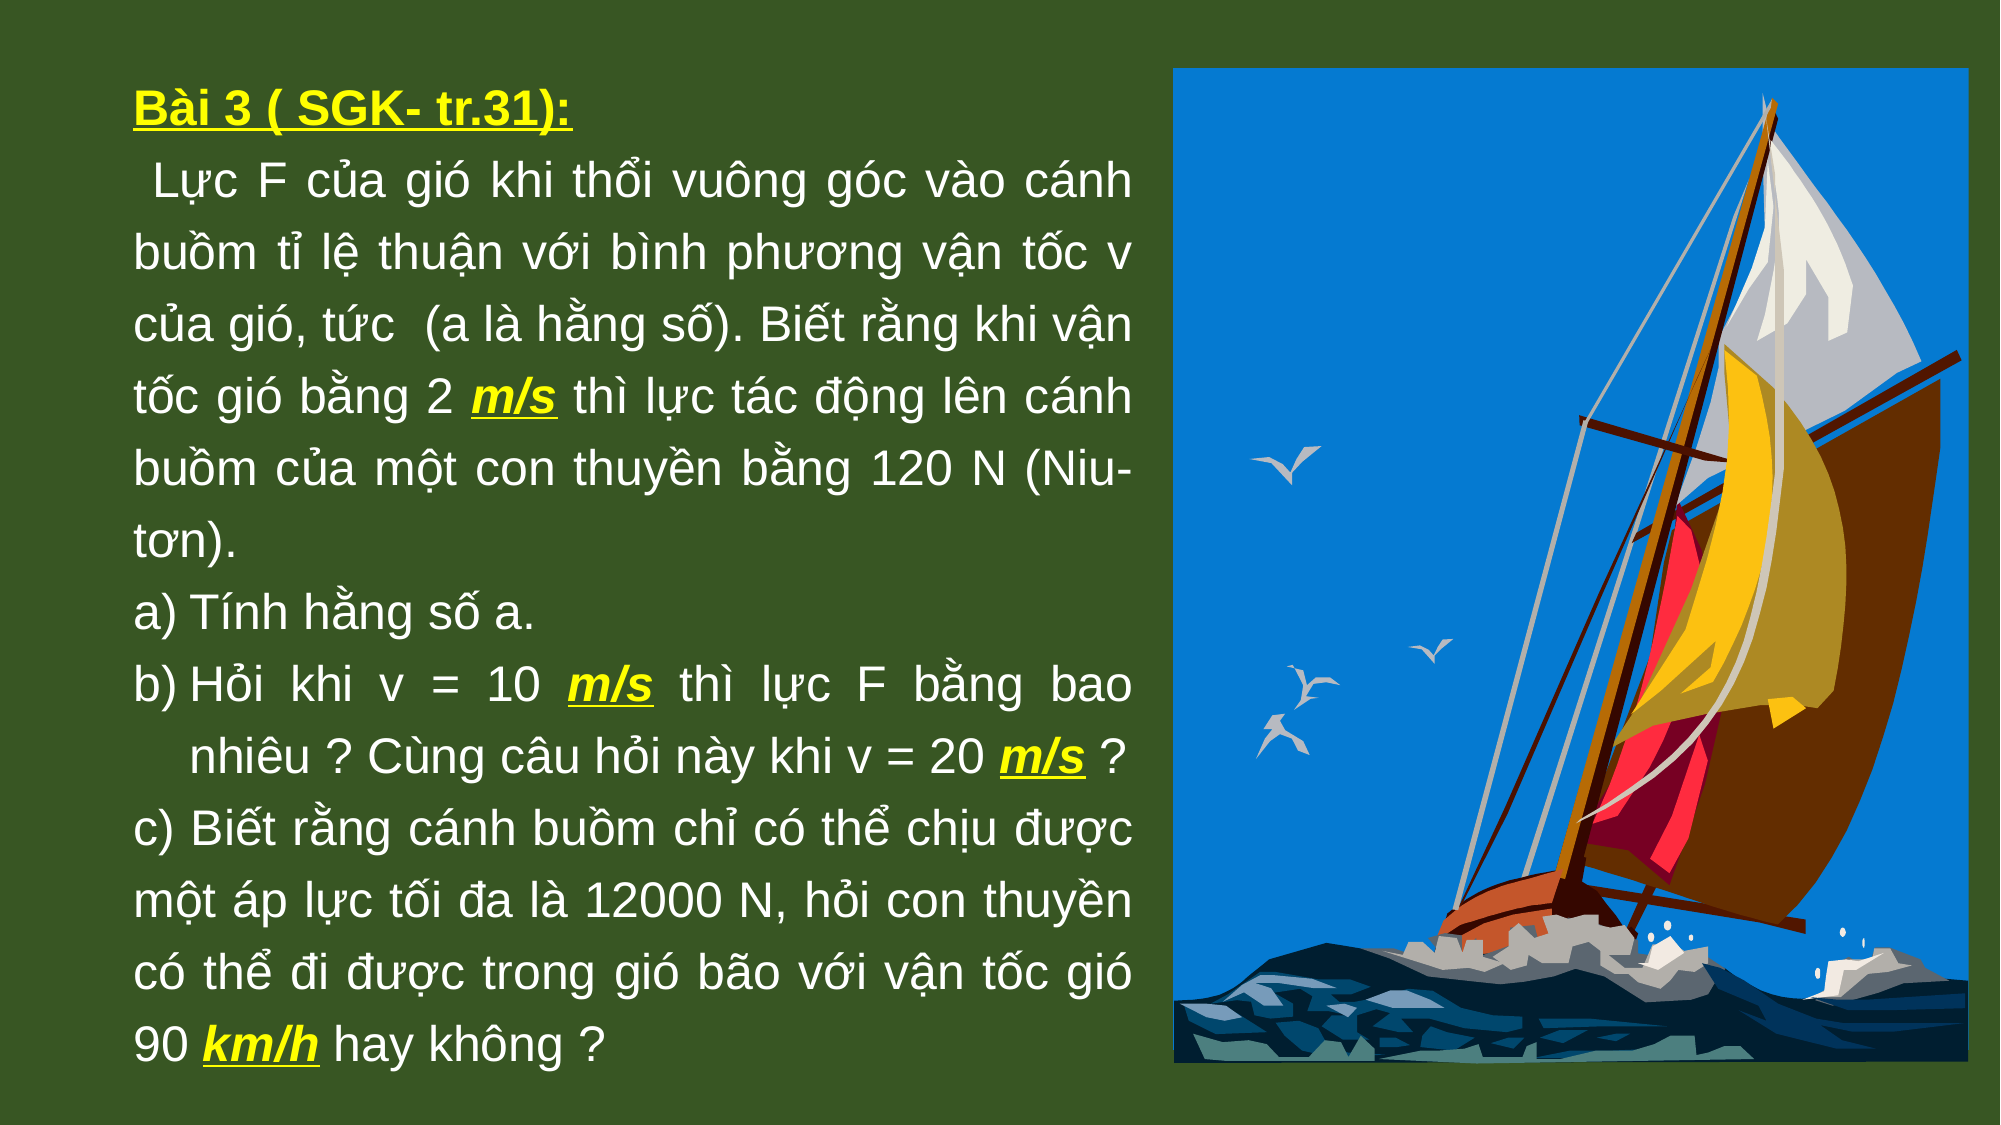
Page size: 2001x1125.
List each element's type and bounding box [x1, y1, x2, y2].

list [1173, 68, 1969, 1064]
